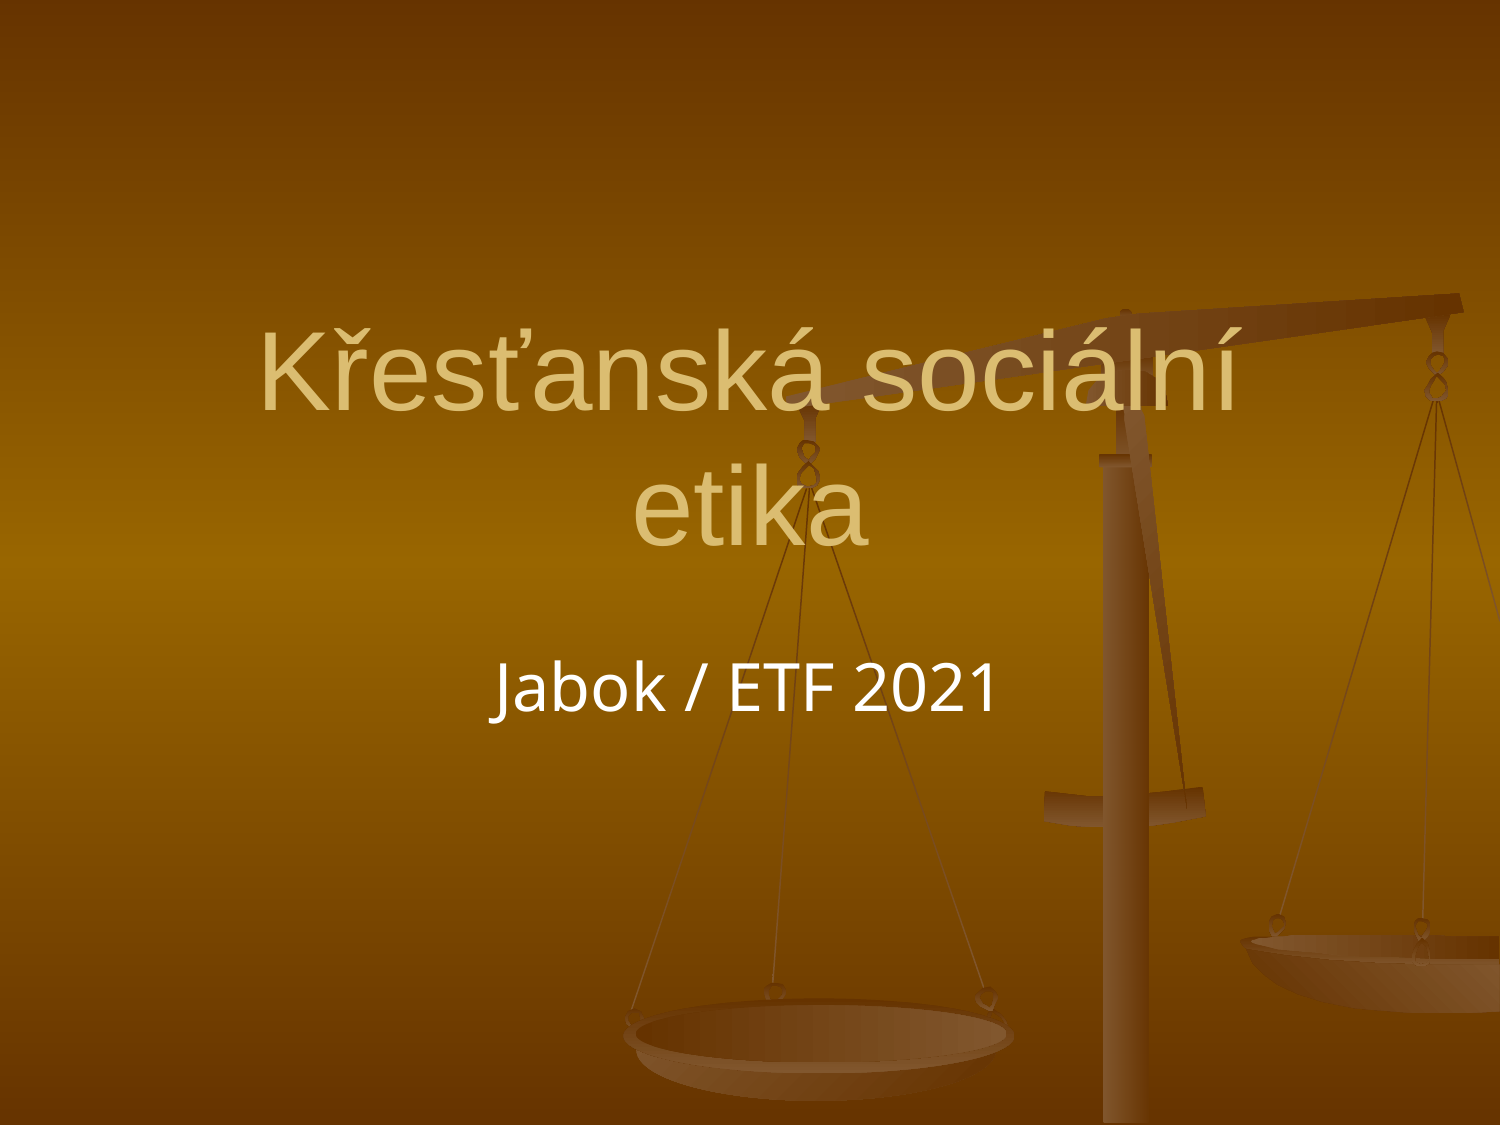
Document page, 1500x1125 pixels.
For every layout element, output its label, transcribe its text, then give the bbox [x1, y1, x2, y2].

title Křesťanská sociální etika [112, 289, 1388, 576]
subtitle Jabok / ETF 2021 [224, 637, 1276, 926]
